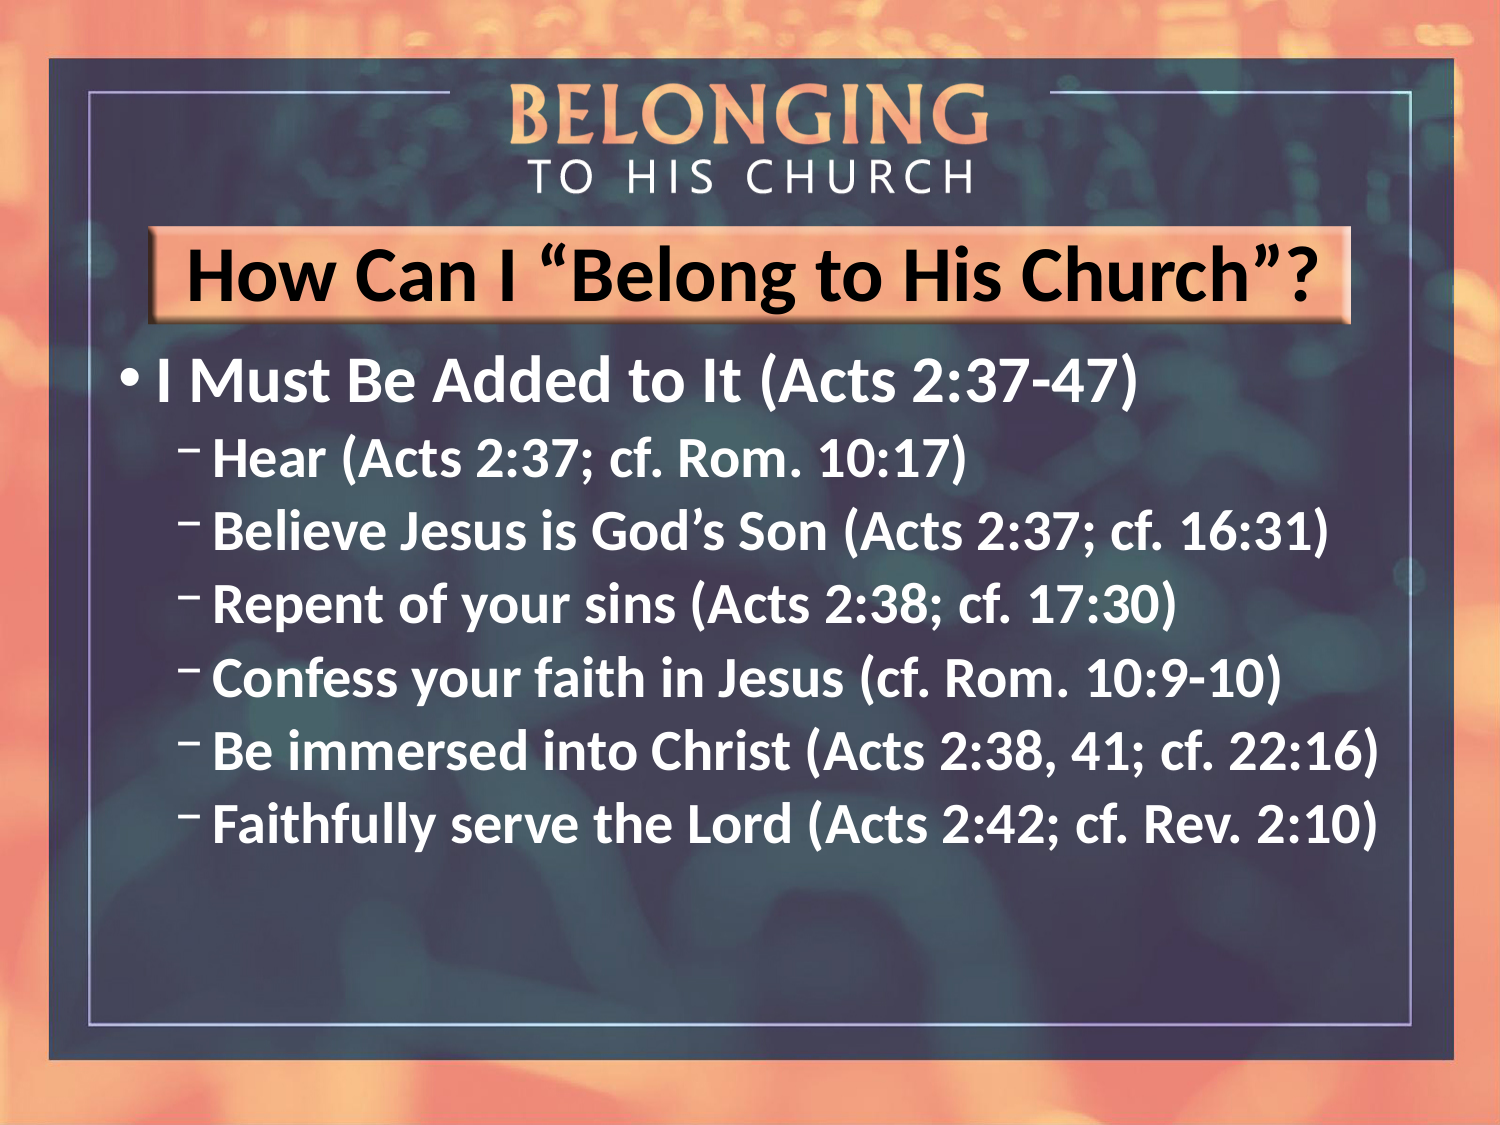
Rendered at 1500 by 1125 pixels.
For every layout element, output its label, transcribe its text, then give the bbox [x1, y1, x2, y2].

list I Must Be Added to It (Acts 2:37-47) Hear (Acts 2:37; cf. Rom. 10:17) Believe Jesus is God’s Son (Acts 2:37; cf. 16:31) Repent of your sins (Acts 2:38; cf. 17:30) Confess your faith in Jesus (cf. Rom. 10:9-10) Be immersed into Christ (Acts 2:38, 41; cf. 22:16) Faithfully serve the Lord (Acts 2:42; cf. Rev. 2:10) [103, 337, 1416, 1030]
picture [0, 0, 1500, 1125]
title How Can I “Belong to His Church”? [158, 227, 1352, 325]
